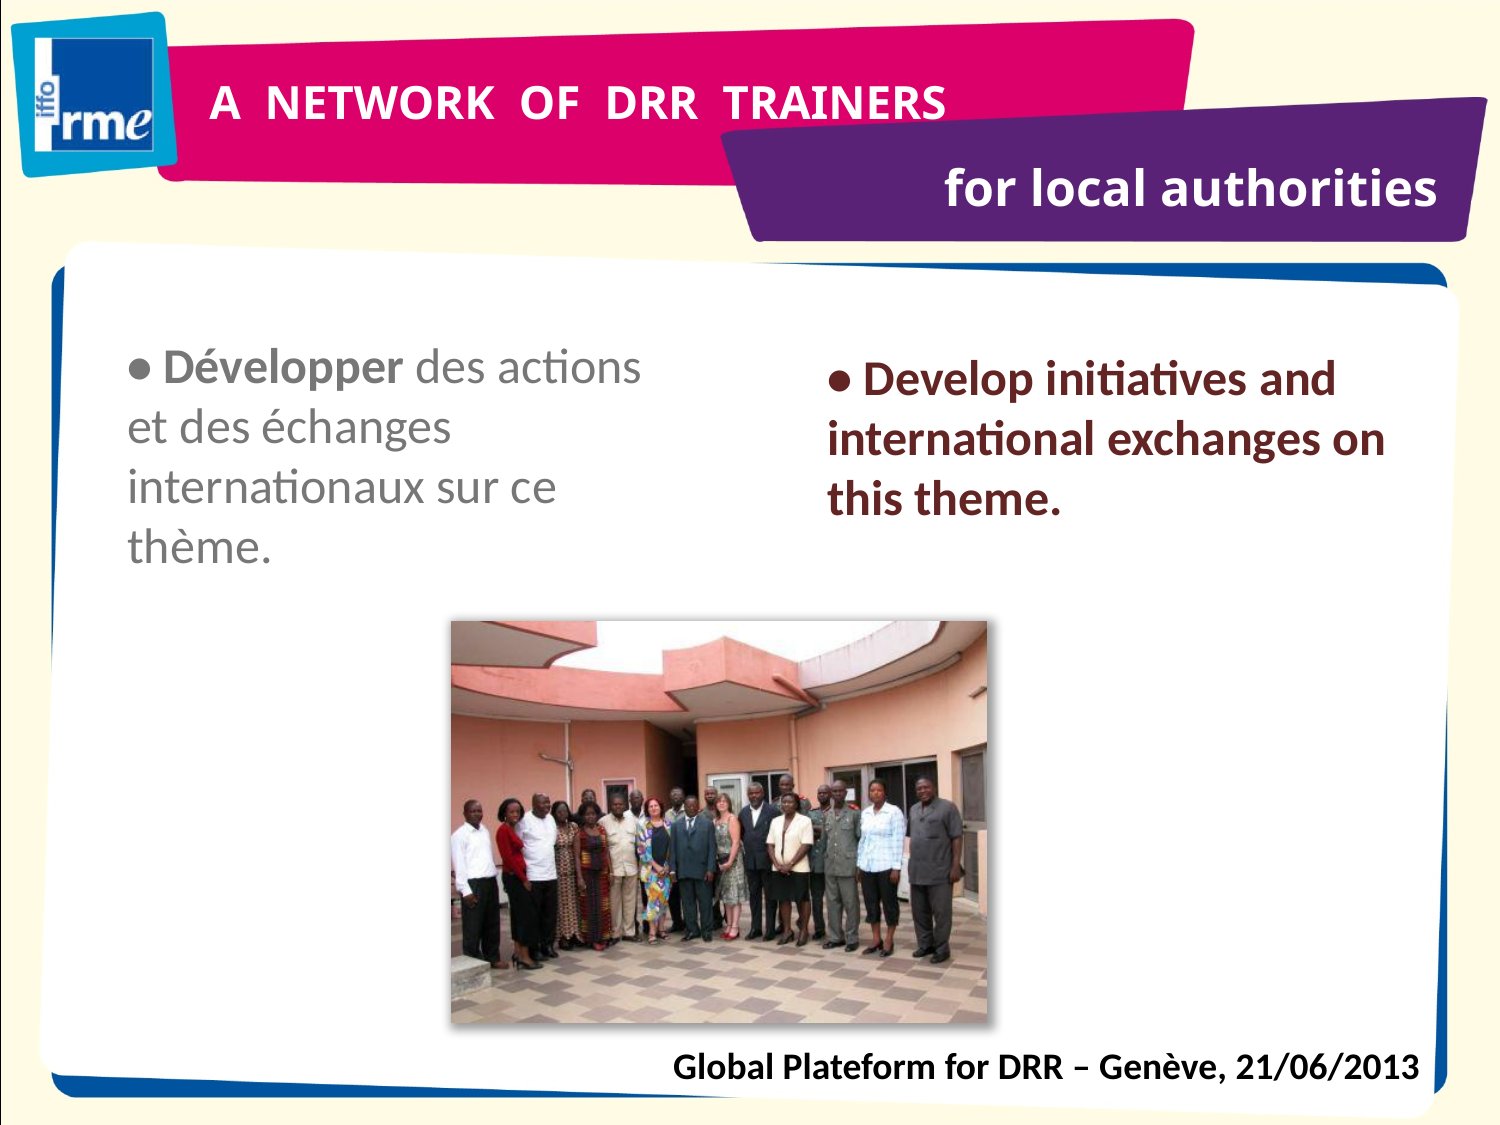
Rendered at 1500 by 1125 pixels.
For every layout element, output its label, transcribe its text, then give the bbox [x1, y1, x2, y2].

text_box Global Plateform for DRR – Genève, 21/06/2013 [64, 1034, 1436, 1095]
picture [0, 0, 1500, 1125]
text_box A NETWORK OF DRR TRAINERS [194, 66, 1199, 137]
text_box • Develop initiatives and international exchanges on this theme. [812, 337, 1413, 593]
text_box for local authorities [714, 148, 1453, 224]
text_box • Développer des actions et des échanges internationaux sur ce thème. [112, 326, 700, 581]
